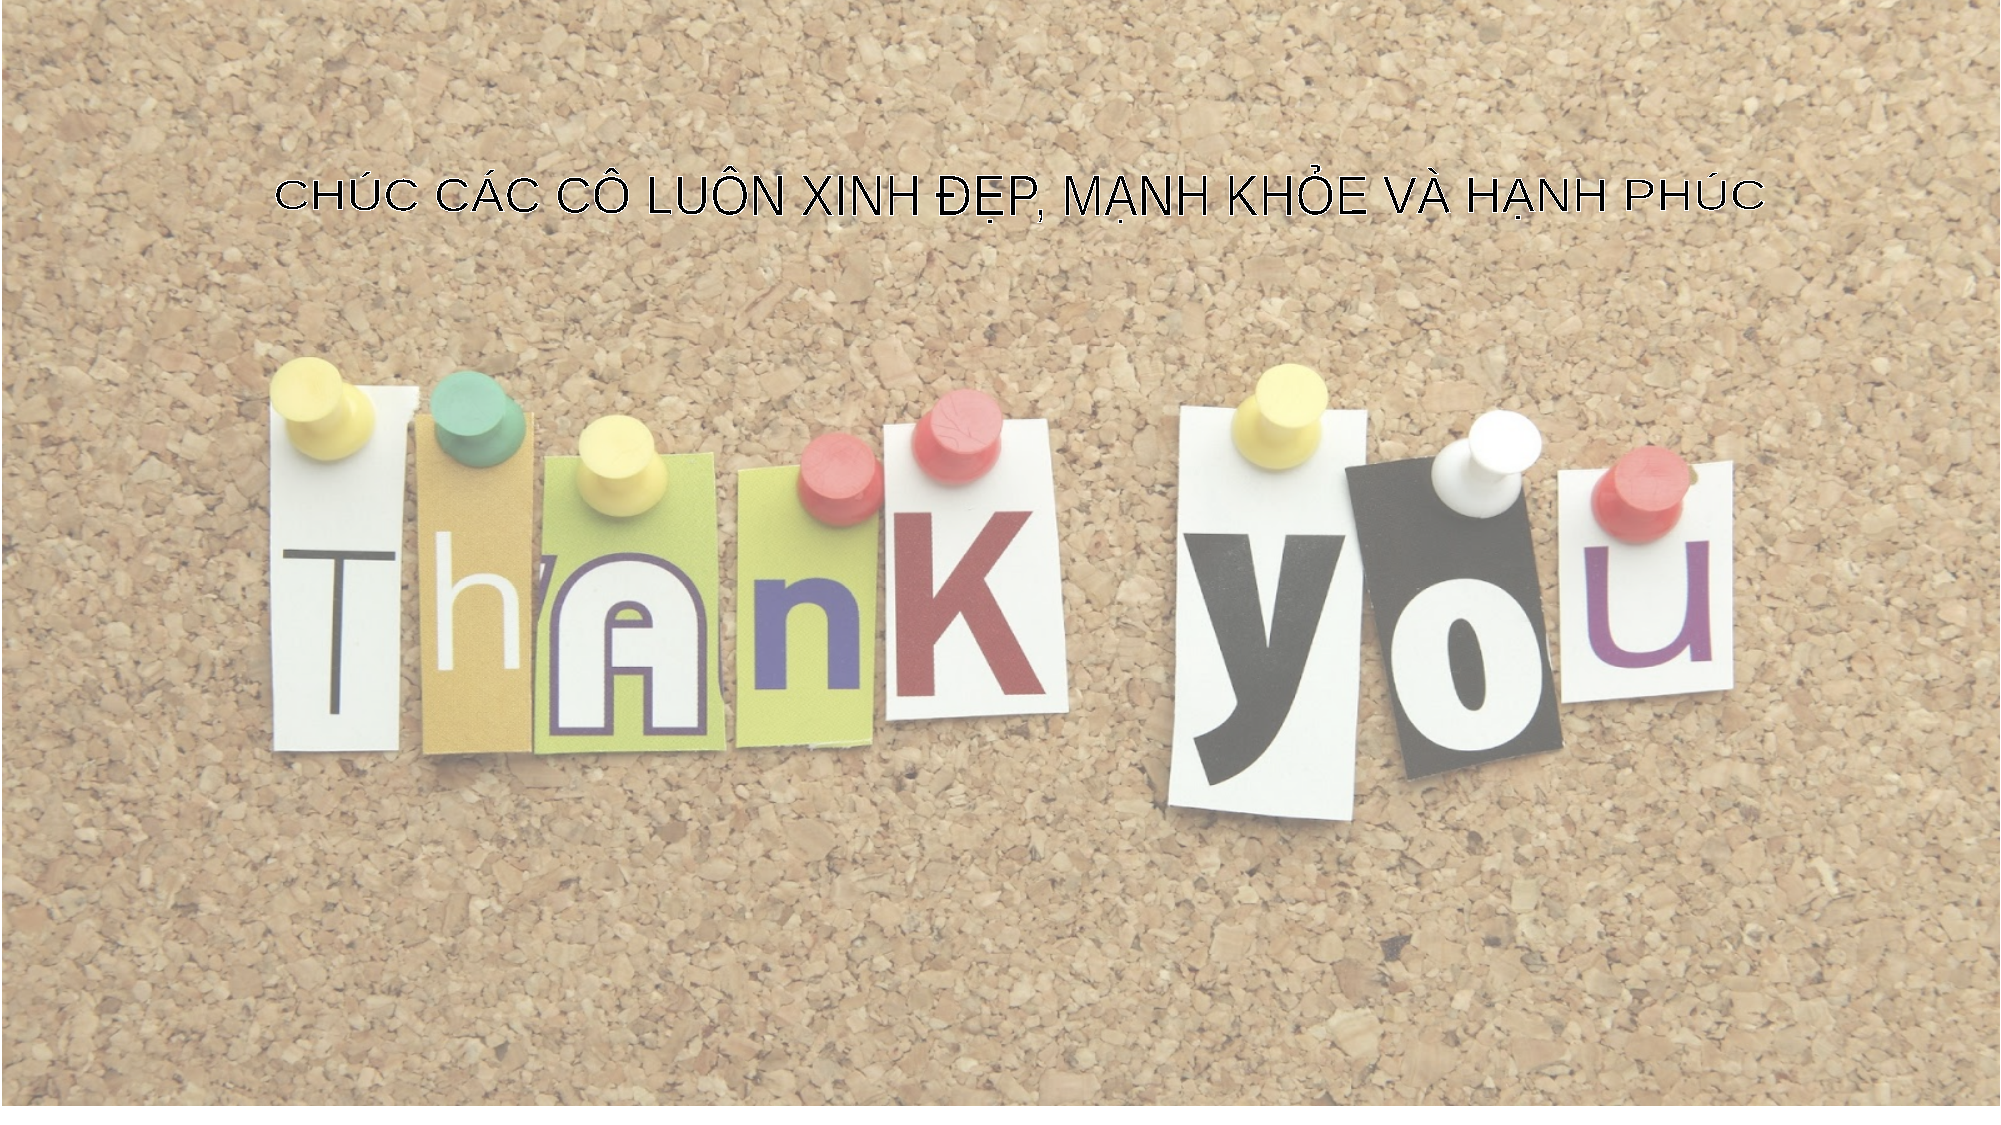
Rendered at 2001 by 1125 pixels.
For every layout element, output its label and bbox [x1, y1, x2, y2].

list [1, 0, 2000, 1106]
